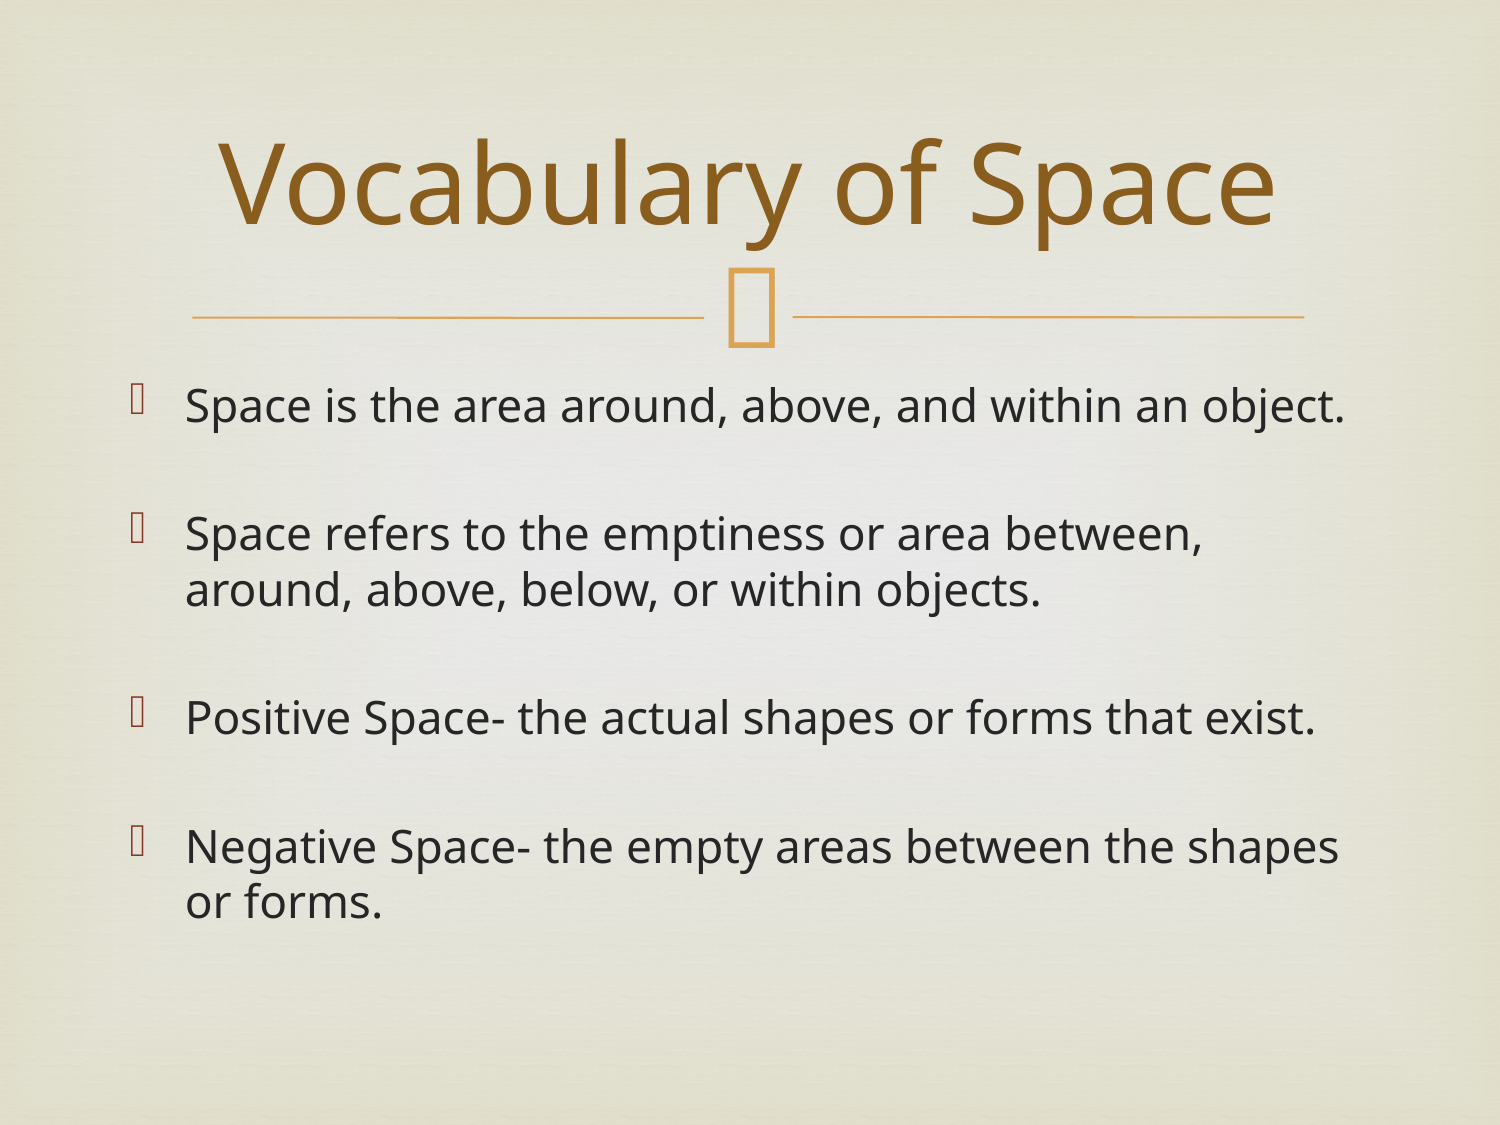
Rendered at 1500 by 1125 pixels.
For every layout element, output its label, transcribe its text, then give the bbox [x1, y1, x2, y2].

list Space is the area around, above, and within an object. Space refers to the emptiness or area between, around, above, below, or within objects. Positive Space- the actual shapes or forms that exist. Negative Space- the empty areas between the shapes or forms. [114, 368, 1386, 1005]
title Vocabulary of Space [112, 93, 1386, 267]
